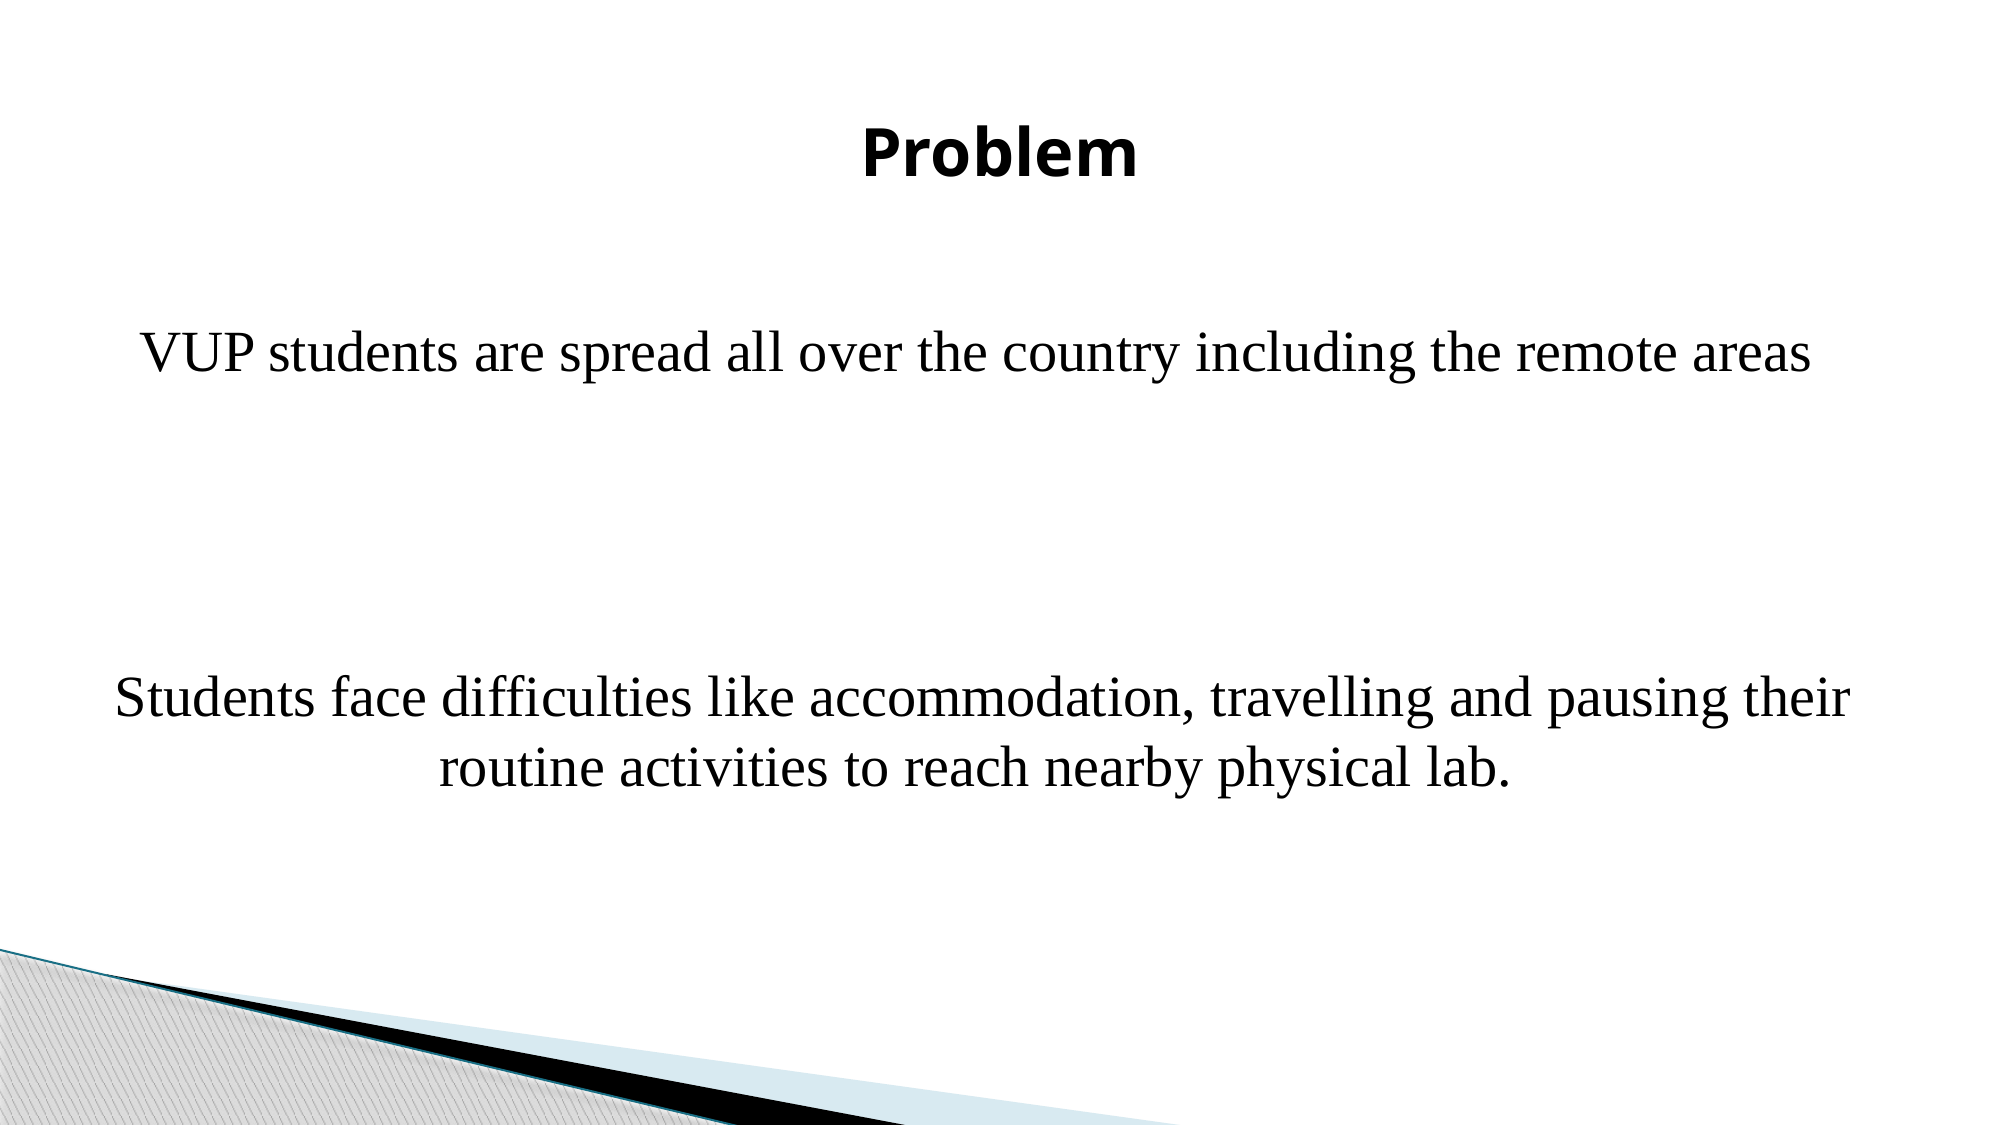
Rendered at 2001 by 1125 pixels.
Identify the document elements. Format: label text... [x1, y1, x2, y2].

title Problem [99, 75, 1900, 225]
list VUP students are spread all over the country including the remote areas Students face difficulties like accommodation, travelling and pausing their routine activities to reach nearby physical lab. [83, 227, 1884, 1000]
